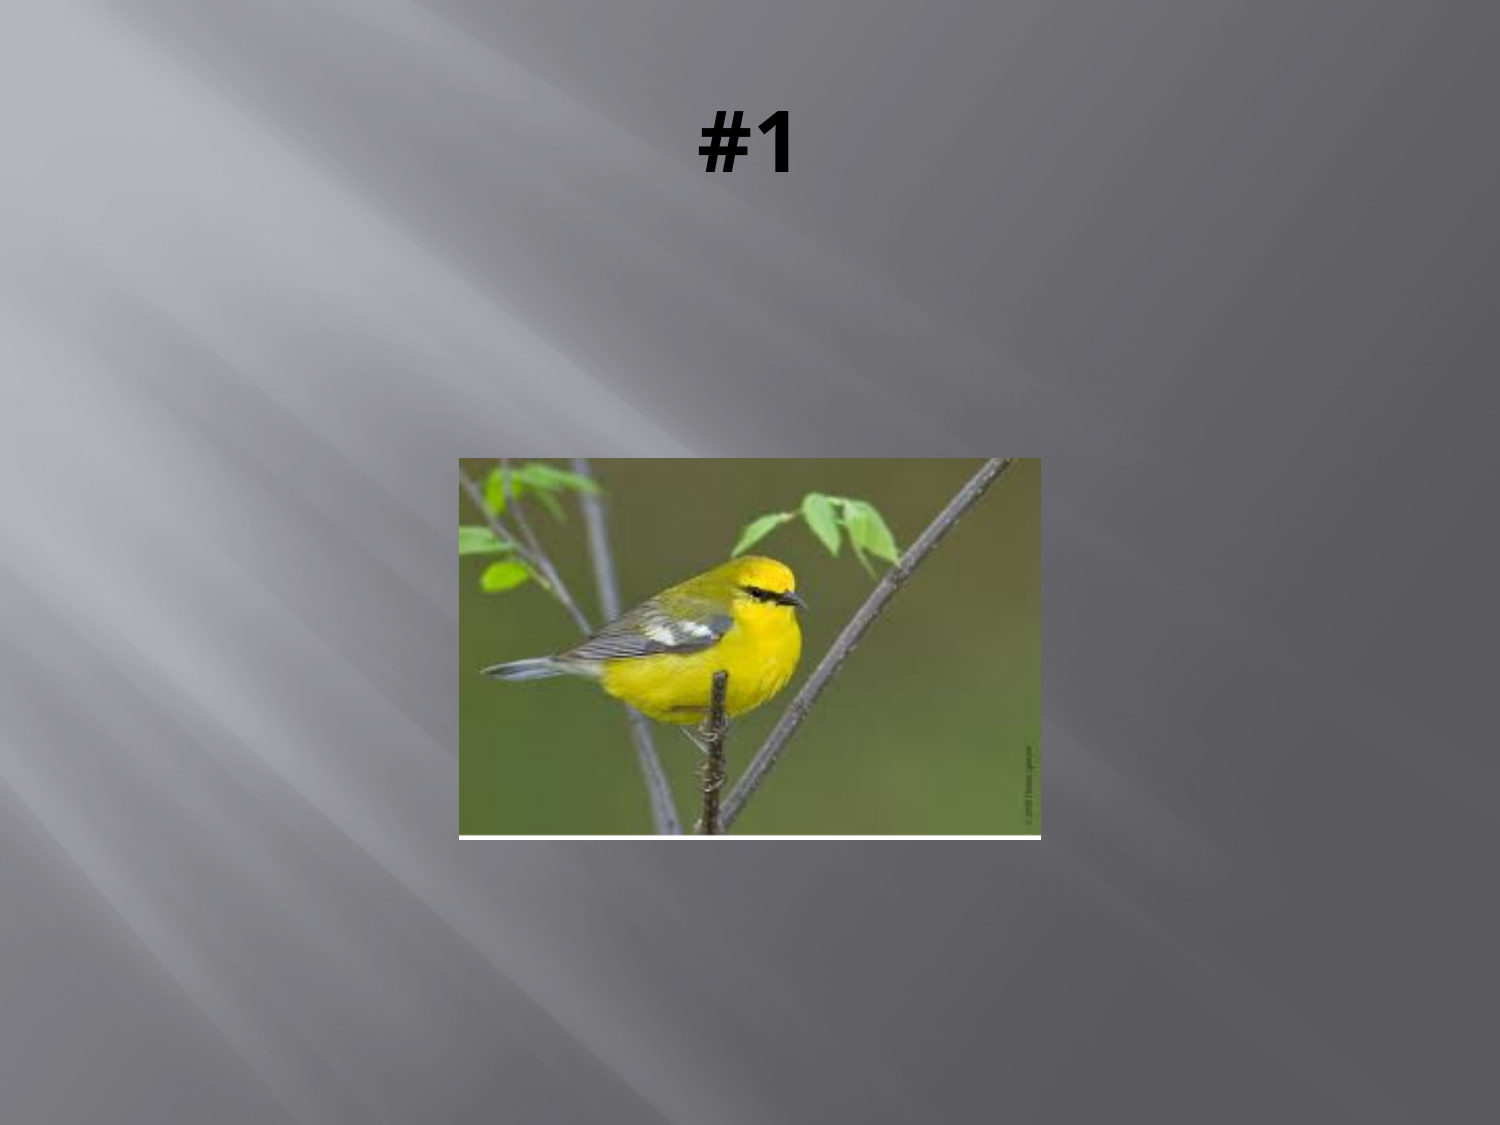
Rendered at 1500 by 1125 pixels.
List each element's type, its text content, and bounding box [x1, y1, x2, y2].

title #1 [75, 45, 1425, 233]
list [459, 457, 1041, 840]
